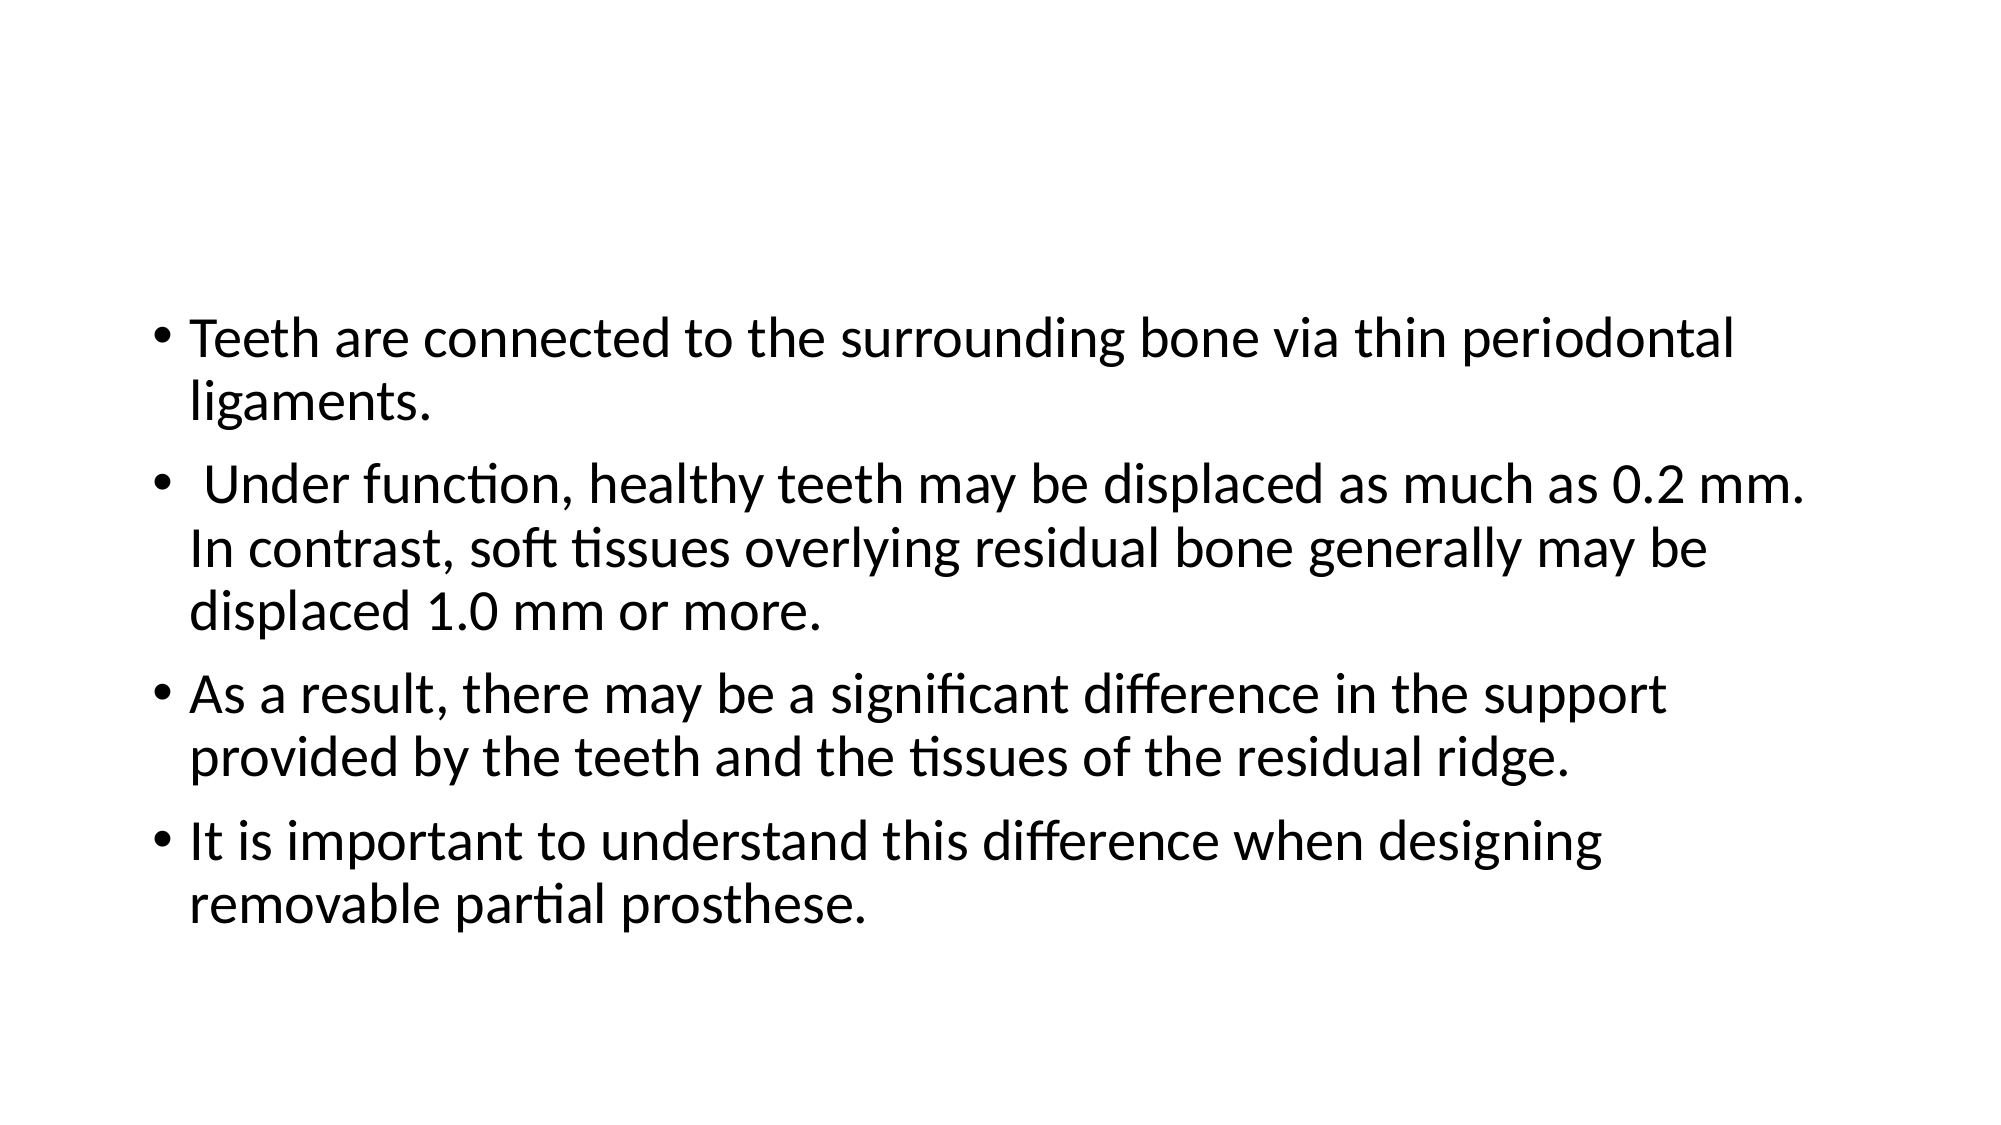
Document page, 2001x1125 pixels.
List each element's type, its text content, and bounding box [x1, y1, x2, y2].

list Teeth are connected to the surrounding bone via thin periodontal ligaments. Under function, healthy teeth may be displaced as much as 0.2 mm. In contrast, soft tissues overlying residual bone generally may be displaced 1.0 mm or more. As a result, there may be a significant difference in the support provided by the teeth and the tissues of the residual ridge. It is important to understand this difference when designing removable partial prosthese. [137, 299, 1863, 1014]
